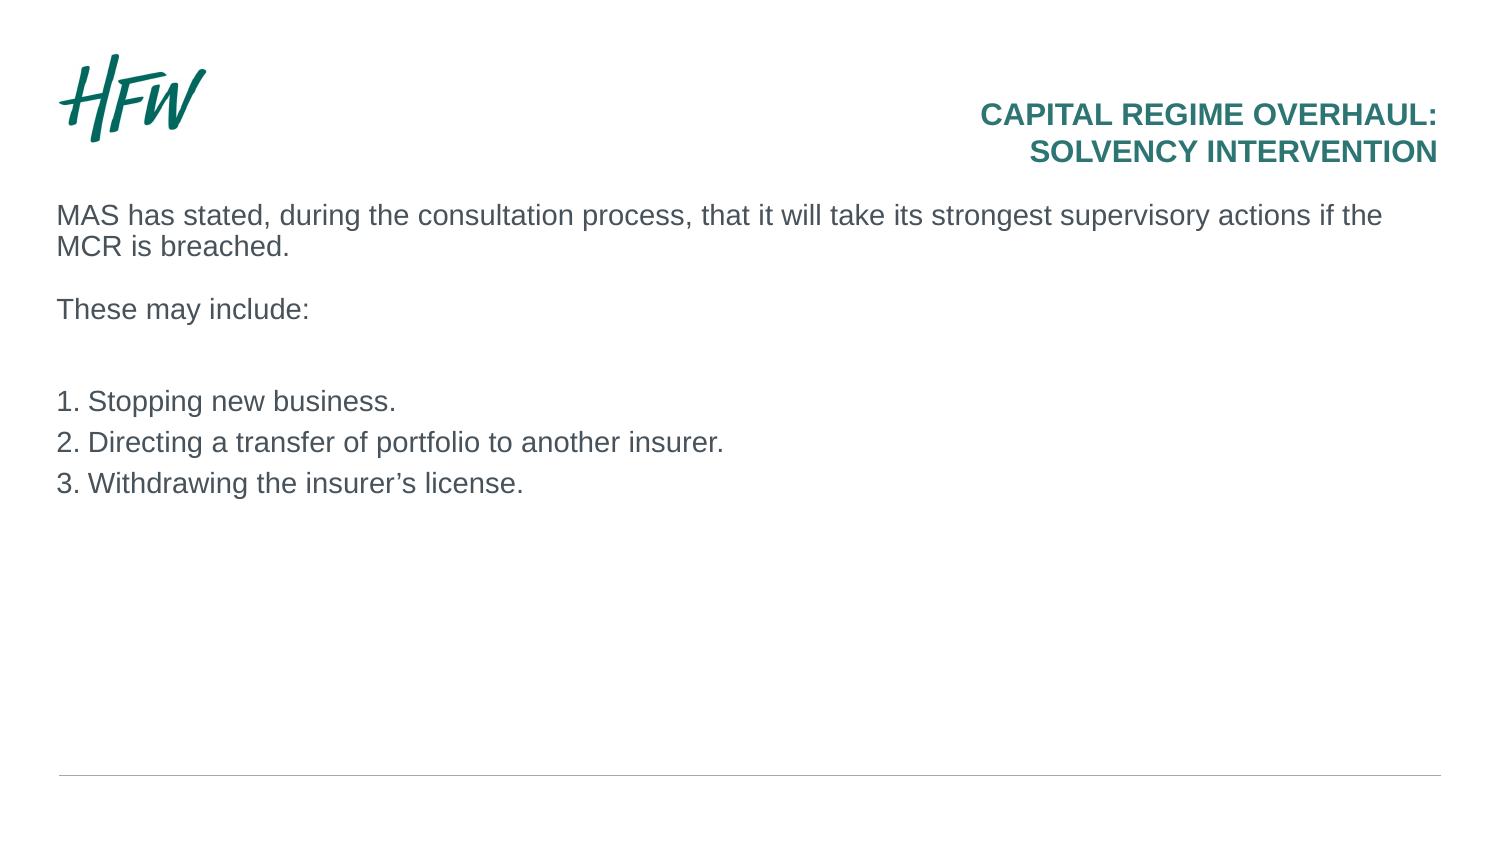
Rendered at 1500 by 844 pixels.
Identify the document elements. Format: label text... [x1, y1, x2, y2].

list Capital Regime Overhaul: SOLVENCY INTERVENTION [862, 94, 1439, 130]
list MAS has stated, during the consultation process, that it will take its strongest supervisory actions if the MCR is breached. These may include: Stopping new business. Directing a transfer of portfolio to another insurer. Withdrawing the insurer’s license. [56, 165, 1439, 755]
picture [58, 53, 207, 143]
